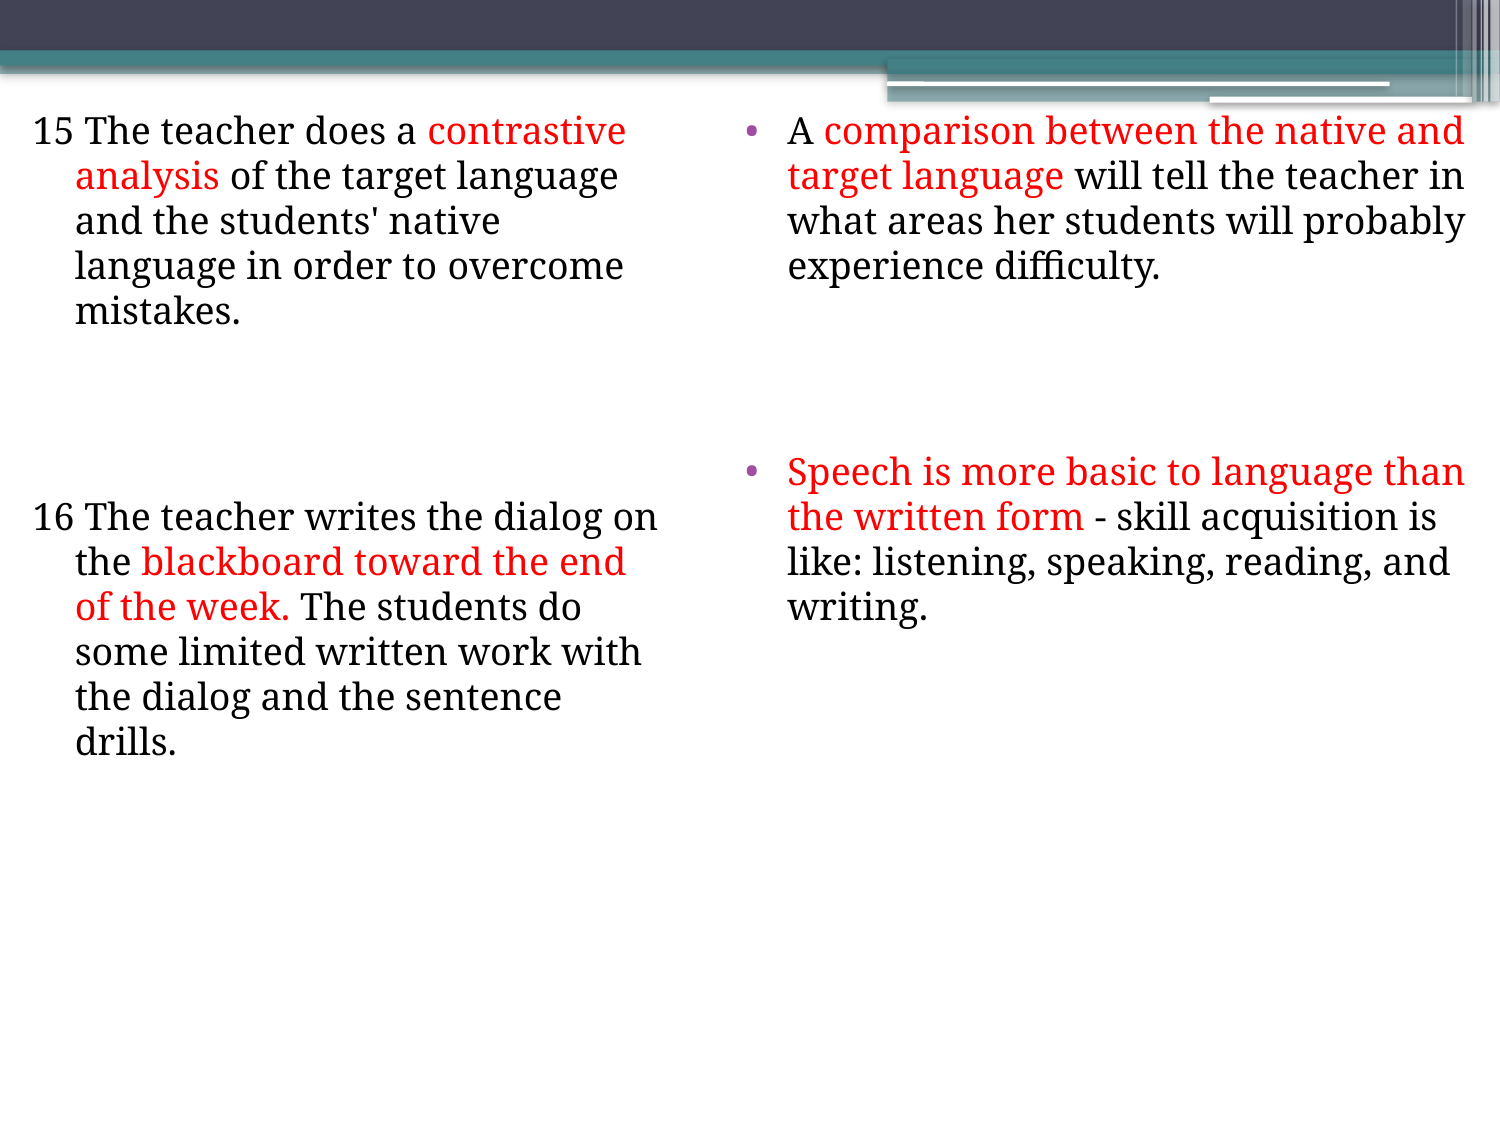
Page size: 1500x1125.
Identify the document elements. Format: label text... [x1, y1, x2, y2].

list 15 The teacher does a contrastive analysis of the target language and the students' native language in order to overcome mistakes. 16 The teacher writes the dialog on the blackboard toward the end of the week. The students do some limited written work with the dialog and the sentence drills. [0, 99, 675, 1038]
list A comparison between the native and target language will tell the teacher in what areas her students will probably experience difficulty. Speech is more basic to language than the written form - skill acquisition is like: listening, speaking, reading, and writing. [712, 99, 1500, 750]
